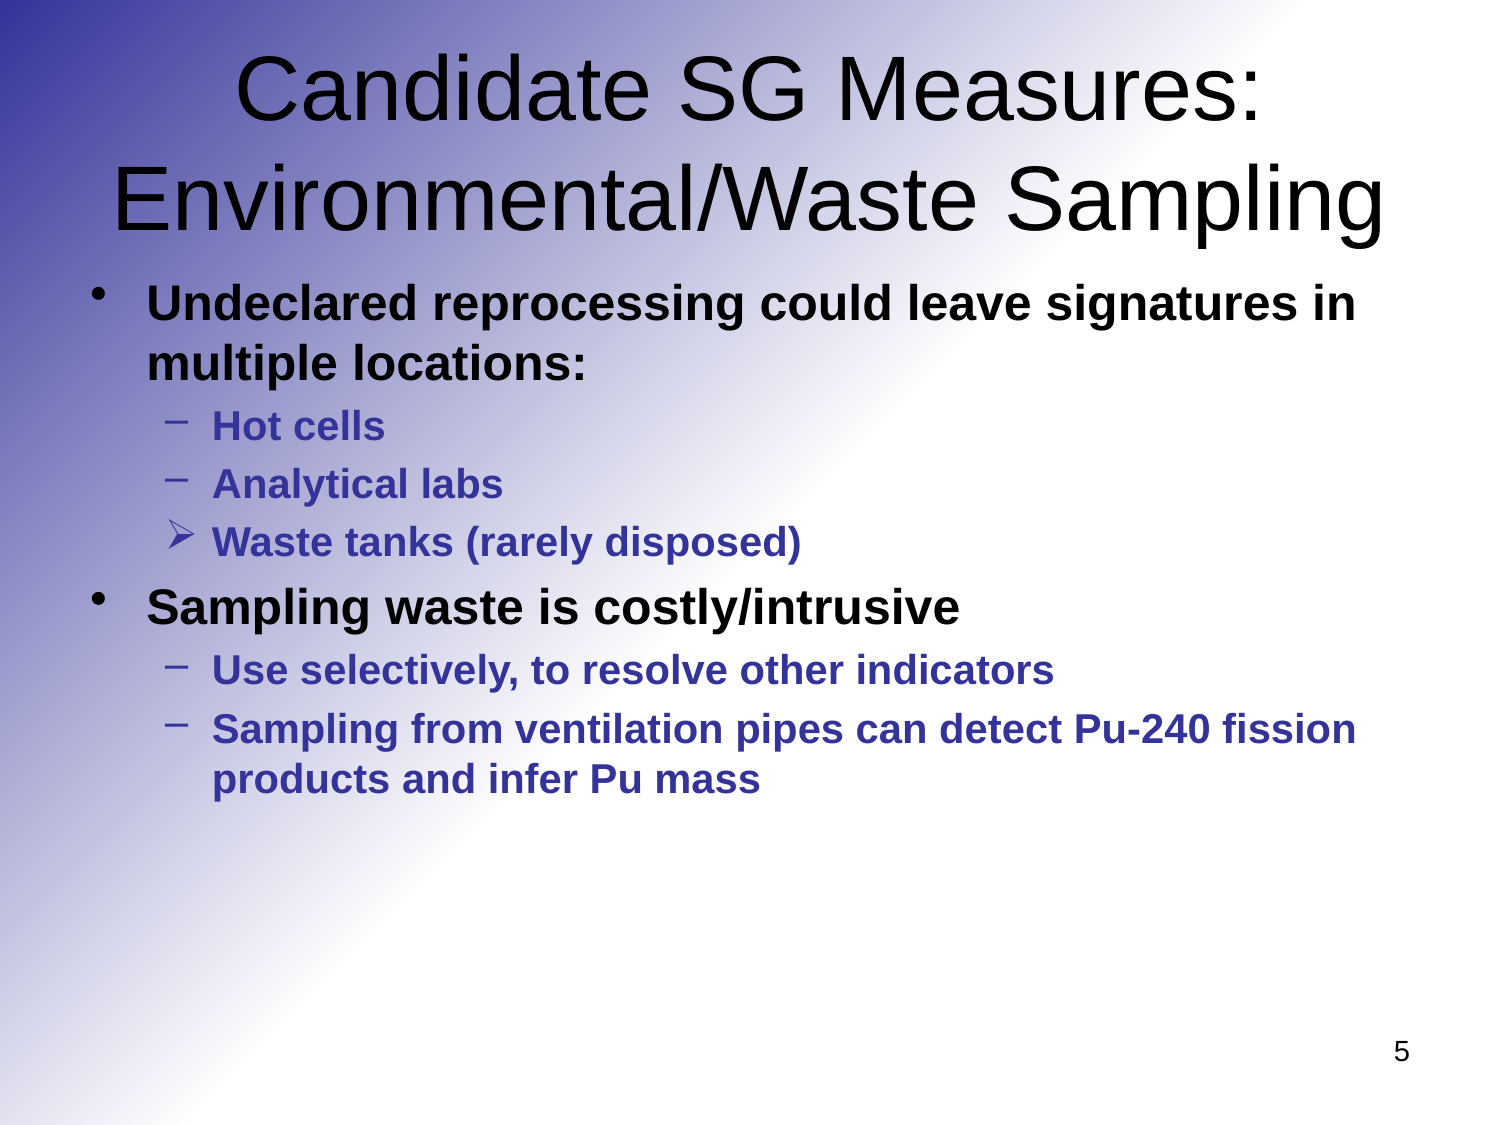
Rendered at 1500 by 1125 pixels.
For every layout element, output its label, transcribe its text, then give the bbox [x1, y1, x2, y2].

list Undeclared reprocessing could leave signatures in multiple locations: Hot cells Analytical labs Waste tanks (rarely disposed) Sampling waste is costly/intrusive Use selectively, to resolve other indicators Sampling from ventilation pipes can detect Pu-240 fission products and infer Pu mass [75, 262, 1471, 1005]
slide_number 5 [1074, 1024, 1426, 1103]
title Candidate SG Measures: Environmental/Waste Sampling [75, 45, 1425, 233]
